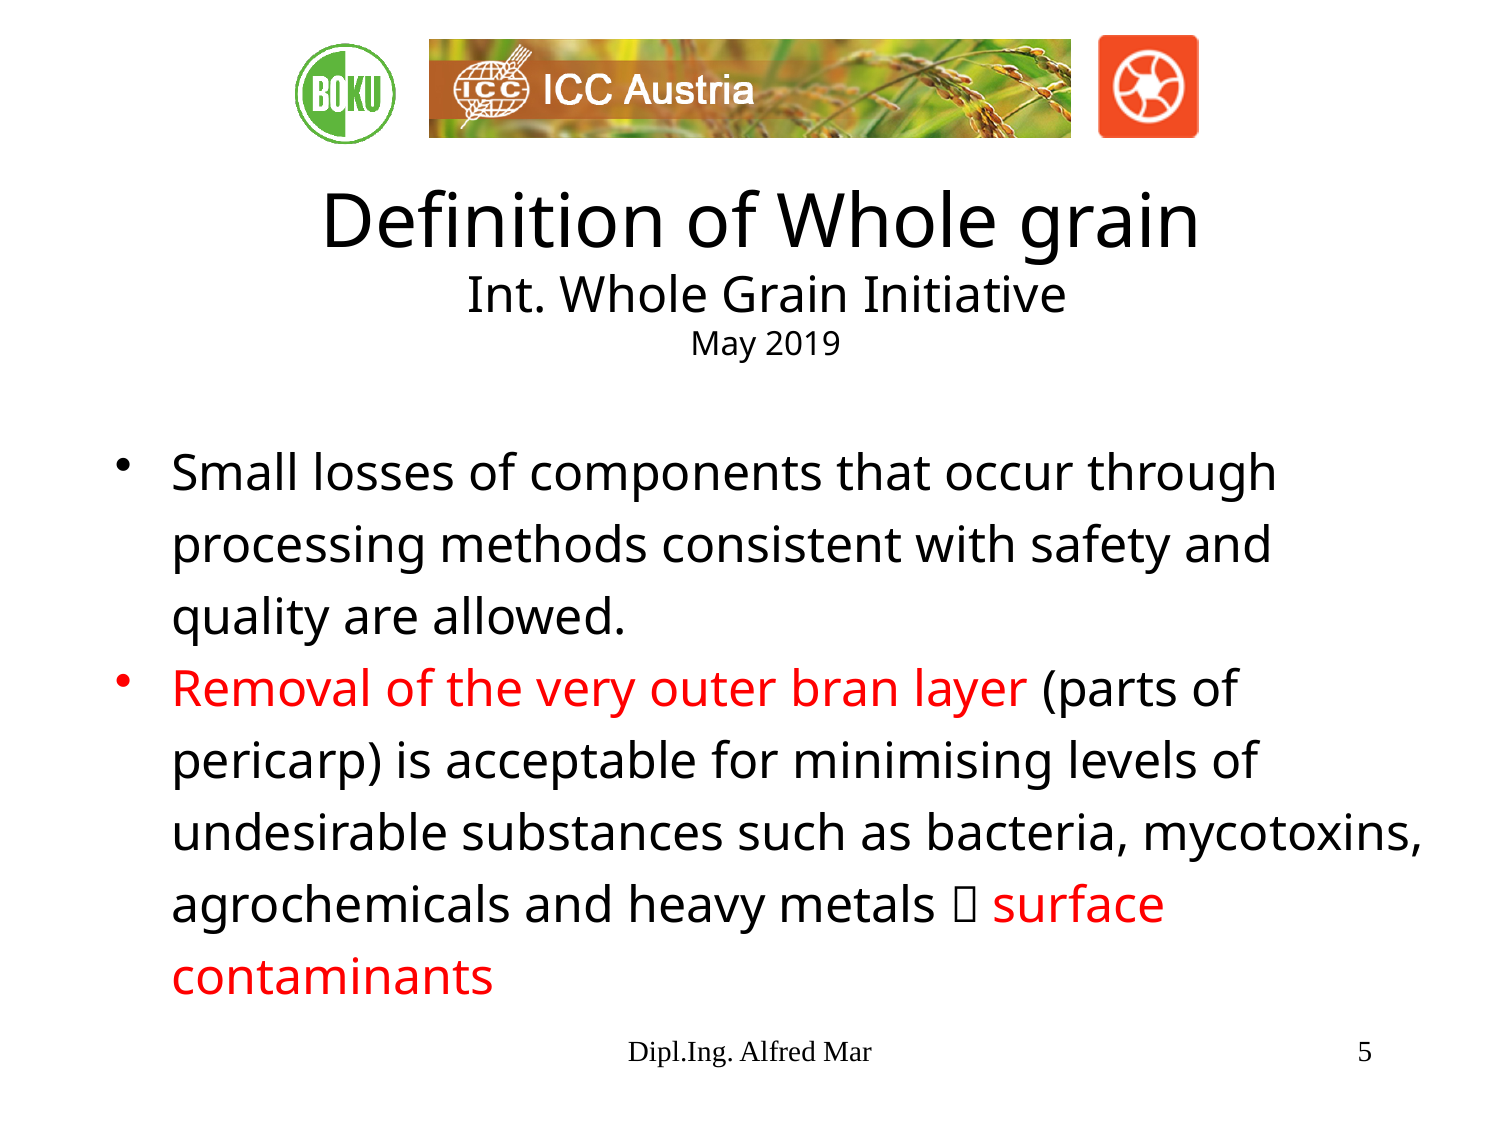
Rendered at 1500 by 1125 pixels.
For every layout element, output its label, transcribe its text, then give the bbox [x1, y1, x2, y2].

title Definition of Whole grain Int. Whole Grain Initiative May 2019 [123, 172, 1400, 362]
footer Dipl.Ing. Alfred Mar [512, 1024, 988, 1101]
slide_number 5 [1074, 1024, 1388, 1101]
picture [429, 39, 1071, 138]
picture [1098, 35, 1199, 138]
picture [289, 39, 402, 152]
list Small losses of components that occur through processing methods consistent with safety and quality are allowed. Removal of the very outer bran layer (parts of pericarp) is acceptable for minimising levels of undesirable substances such as bacteria, mycotoxins, agrochemicals and heavy metals  surface contaminants [99, 420, 1451, 1021]
